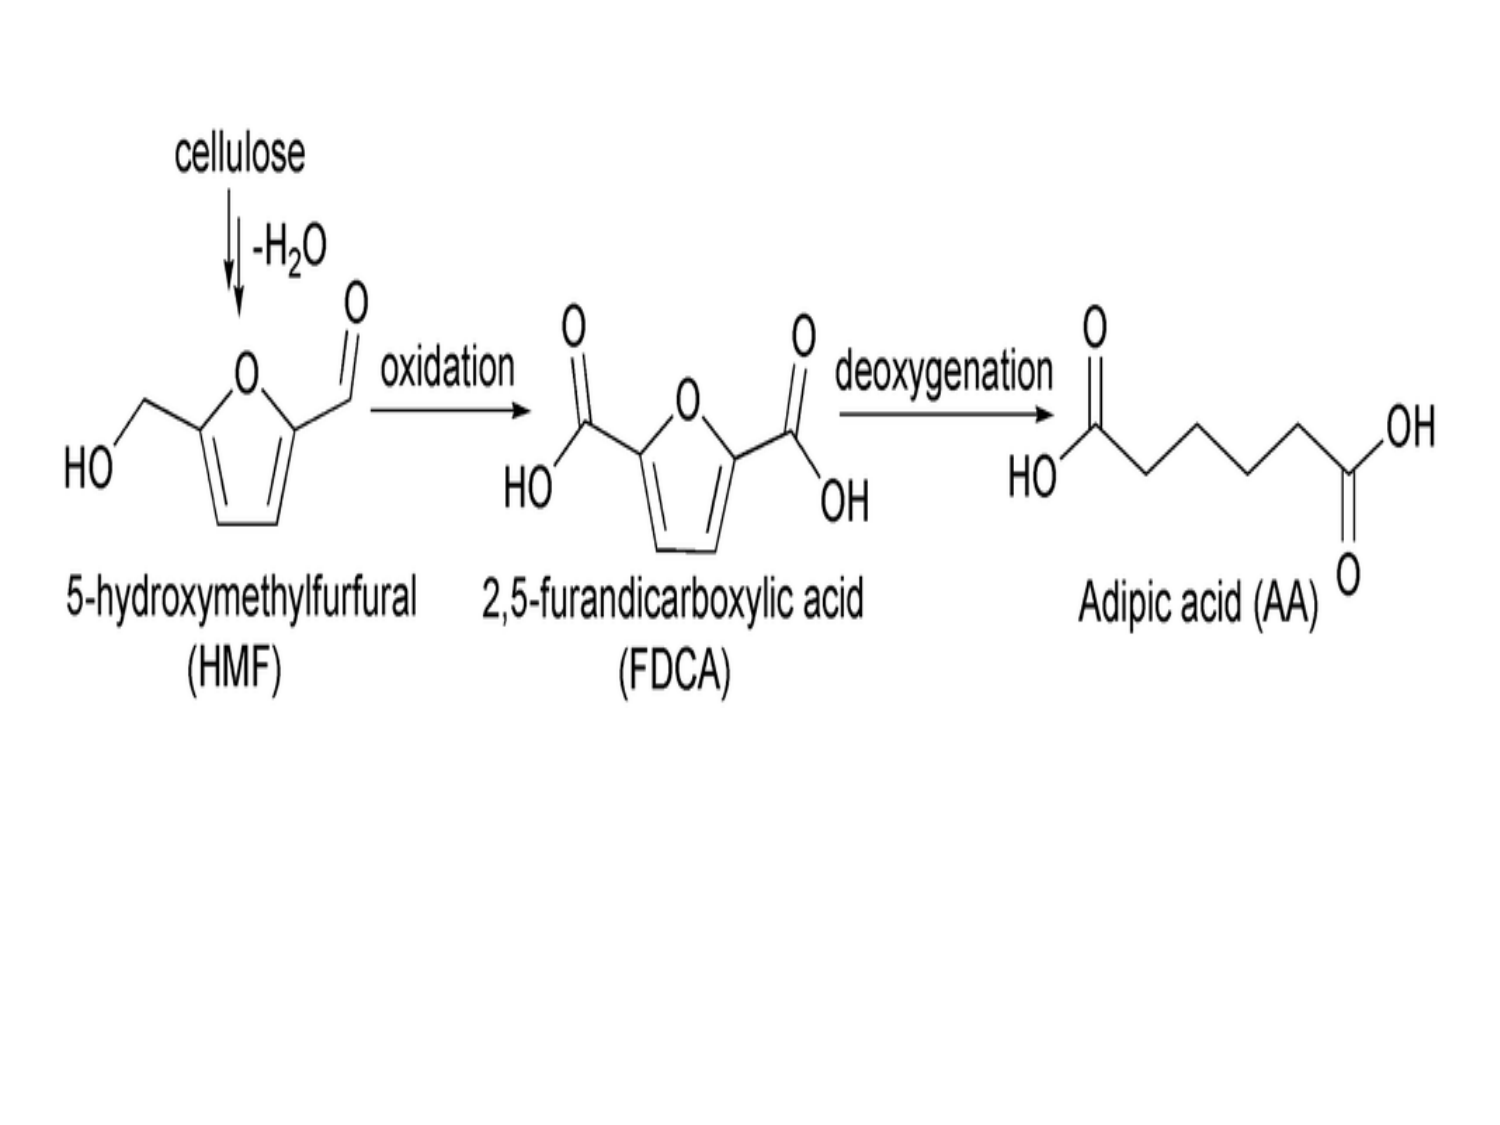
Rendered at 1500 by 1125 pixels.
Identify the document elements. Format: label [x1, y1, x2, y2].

picture [62, 124, 1438, 709]
